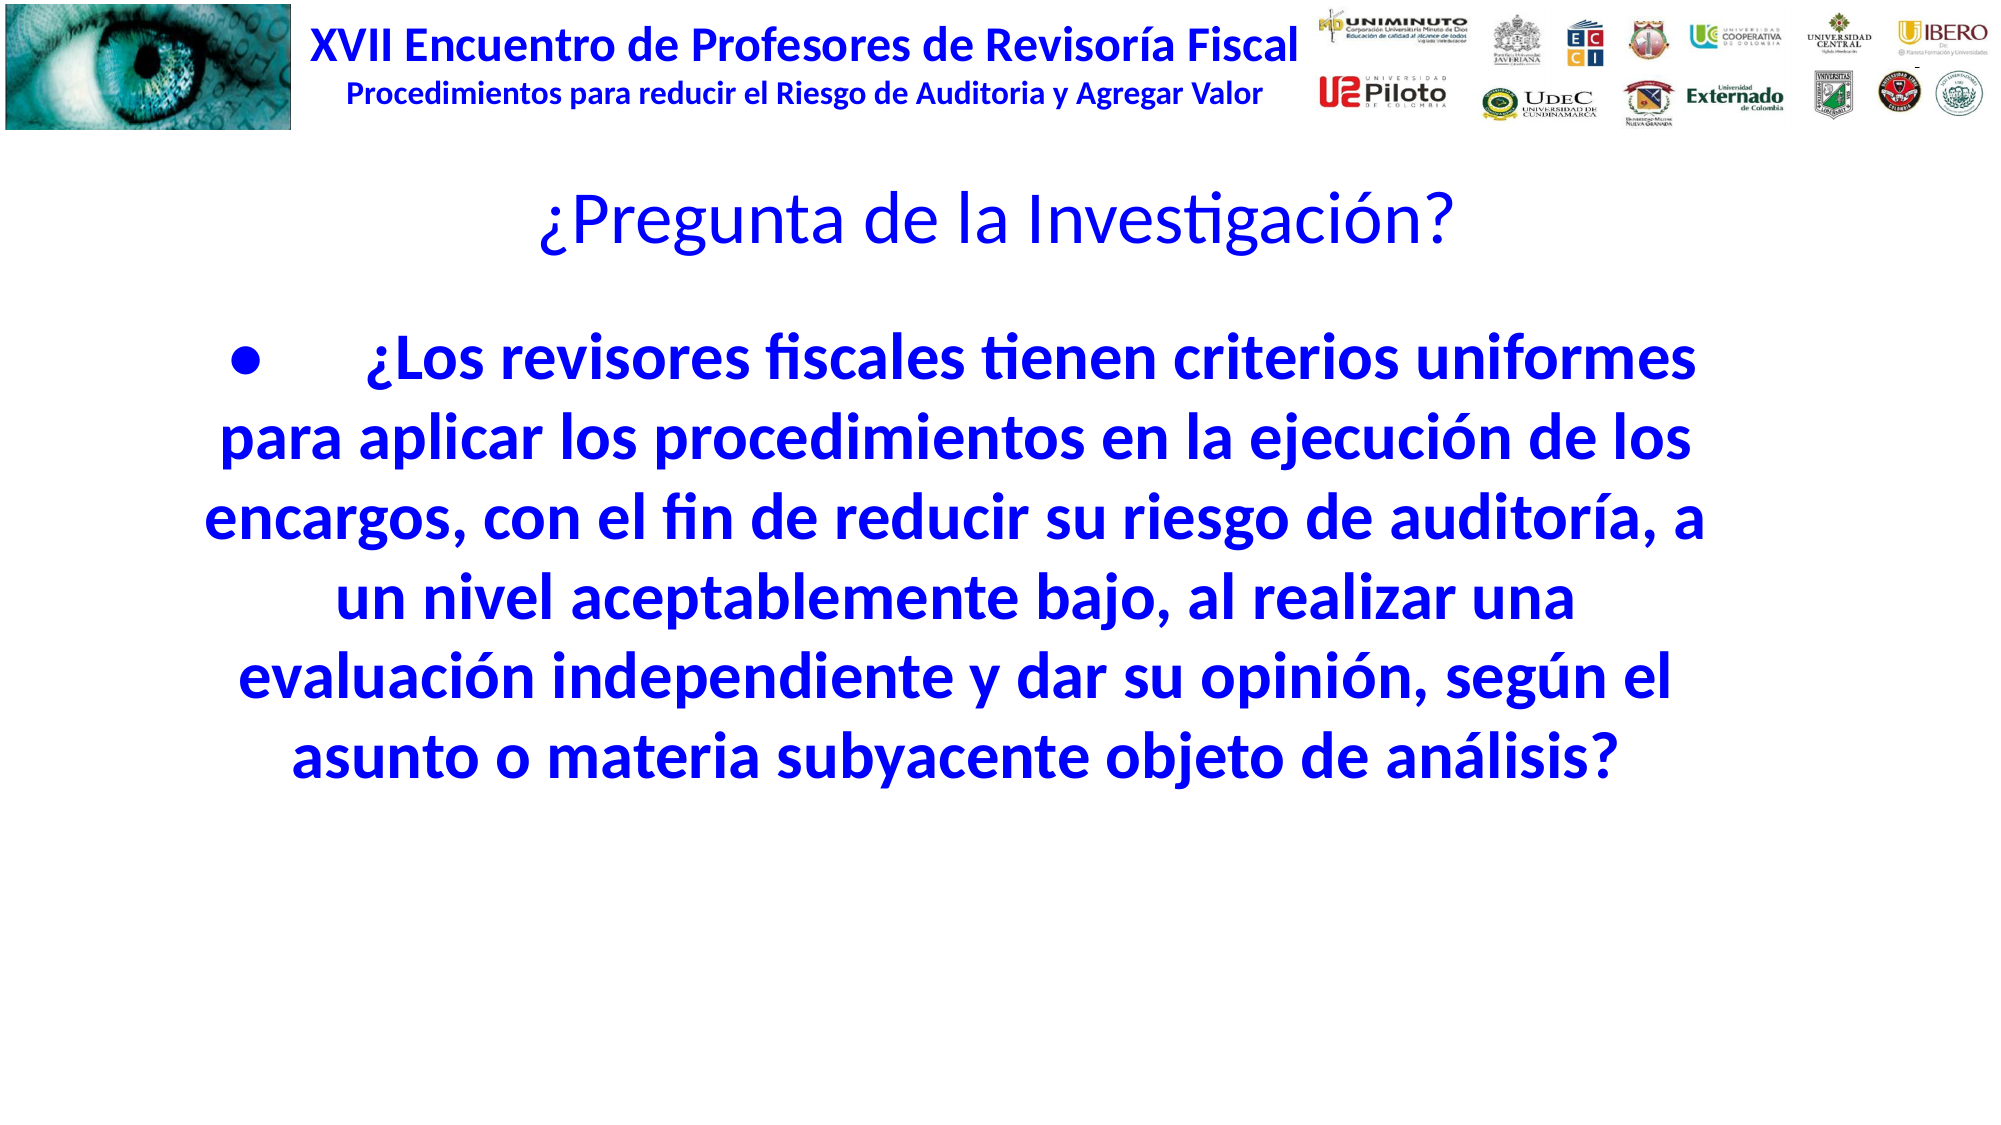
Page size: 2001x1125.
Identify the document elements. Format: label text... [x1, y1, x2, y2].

picture [3, 3, 291, 130]
picture [1312, 4, 1993, 130]
text_box ¿Pregunta de la Investigación? [247, 160, 1748, 266]
text_box • ¿Los revisores fiscales tienen criterios uniformes para aplicar los procedimientos en la ejecución de los encargos, con el fin de reducir su riesgo de auditoría, a un nivel aceptablemente bajo, al realizar una evaluación independiente y dar su opinión, según el asunto o materia subyacente objeto de análisis? [186, 305, 1727, 880]
